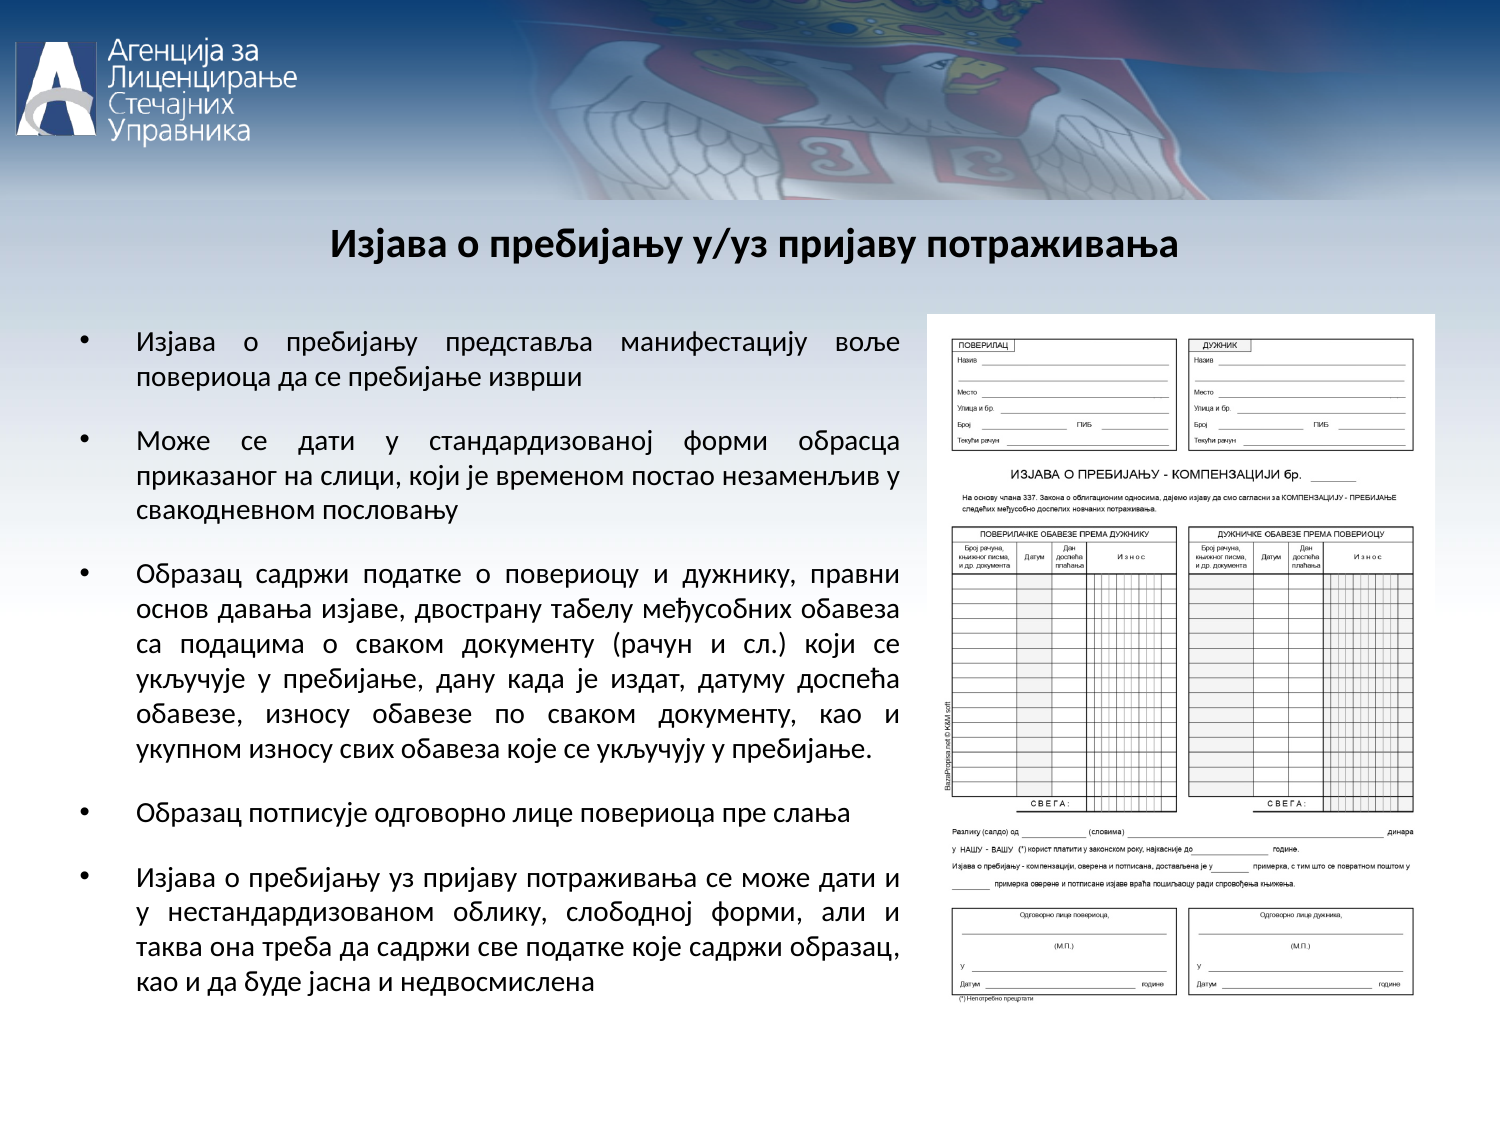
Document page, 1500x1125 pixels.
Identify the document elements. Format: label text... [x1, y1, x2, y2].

list Изјава о пребијању представља манифестацију воље повериоца да се пребијање изврши Може се дати у стандардизованој форми обрасца приказаног на слици, који је временом постао незаменљив у свакодневном пословању Образац садржи податке о повериоцу и дужнику, правни основ давања изјаве, двострану табелу међусобних обавеза са подацима о сваком документу (рачун и сл.) који се укључује у пребијање, дану када је издат, датуму доспећа обавезе, износу обавезе по сваком документу, као и укупном износу свих обавеза које се укључују у пребијање. Образац потписује одговорно лице повериоца пре слања Изјава о пребијању уз пријаву потраживања се може дати и у нестандардизованом облику, слободној форми, али и таква она треба да садржи све податке које садржи образац, као и да буде јасна и недвосмислена [64, 314, 916, 1010]
picture [0, 0, 1500, 1113]
text_box Изјава о пребијању у/уз пријаву потраживања [75, 208, 1436, 303]
